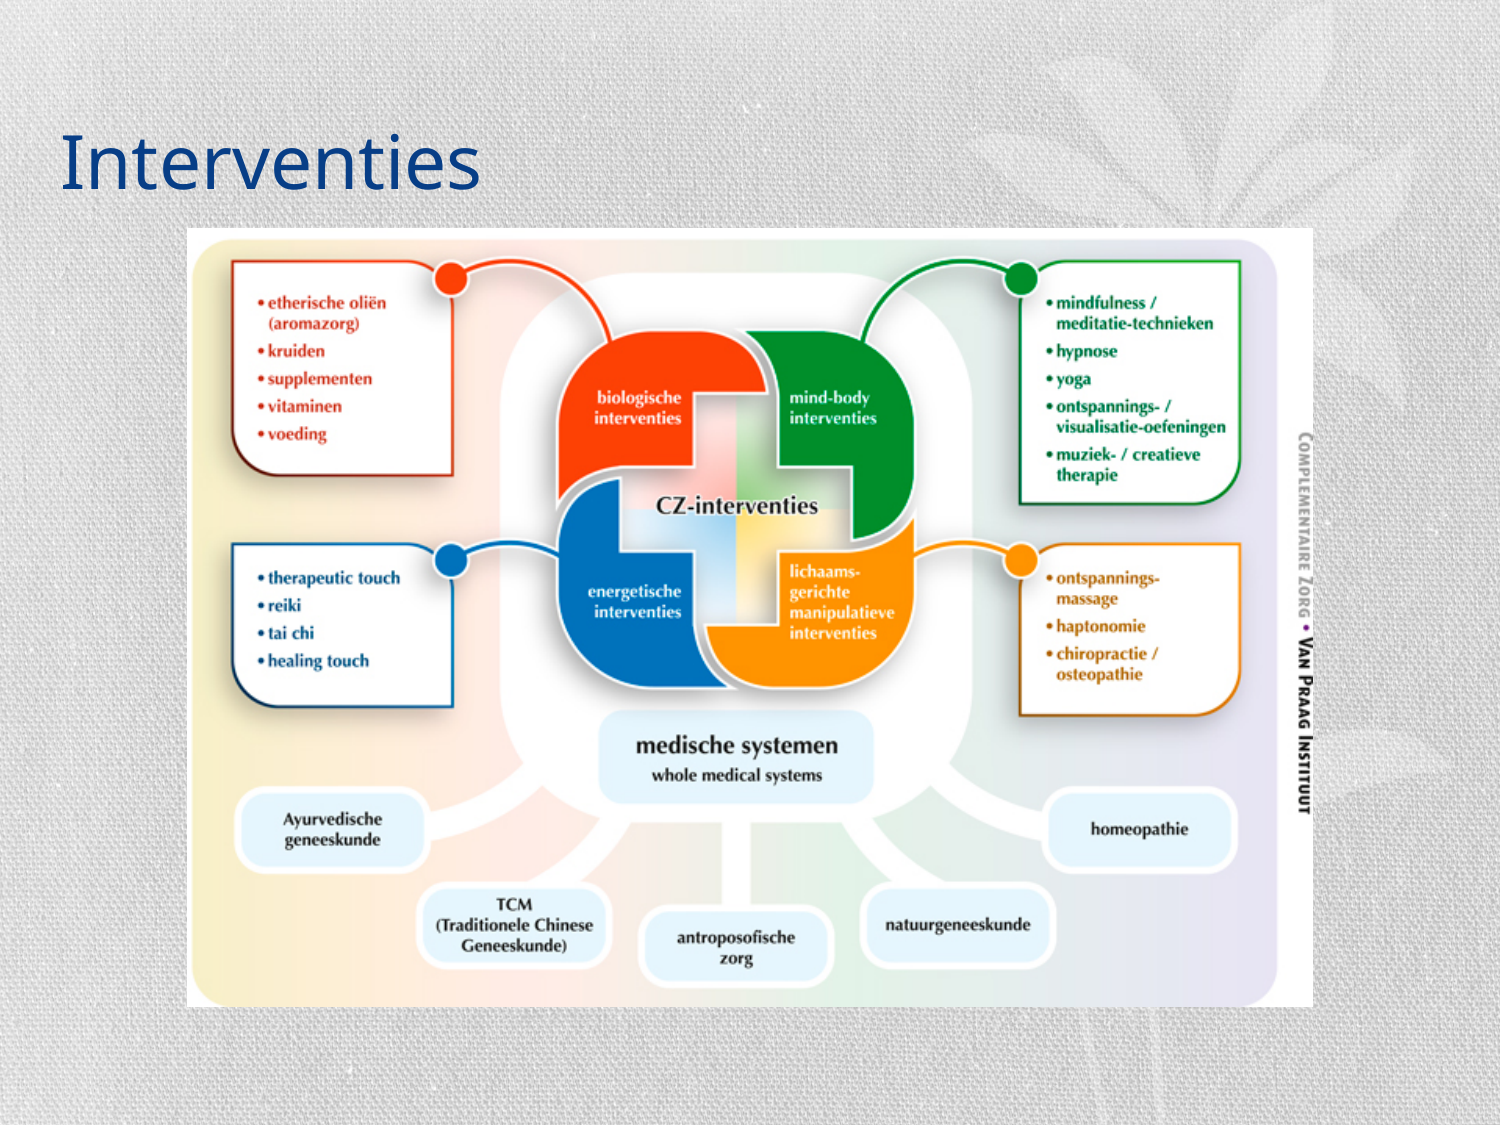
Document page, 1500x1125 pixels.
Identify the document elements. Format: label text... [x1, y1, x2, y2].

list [187, 228, 1313, 1008]
title Interventies [45, 37, 1455, 213]
